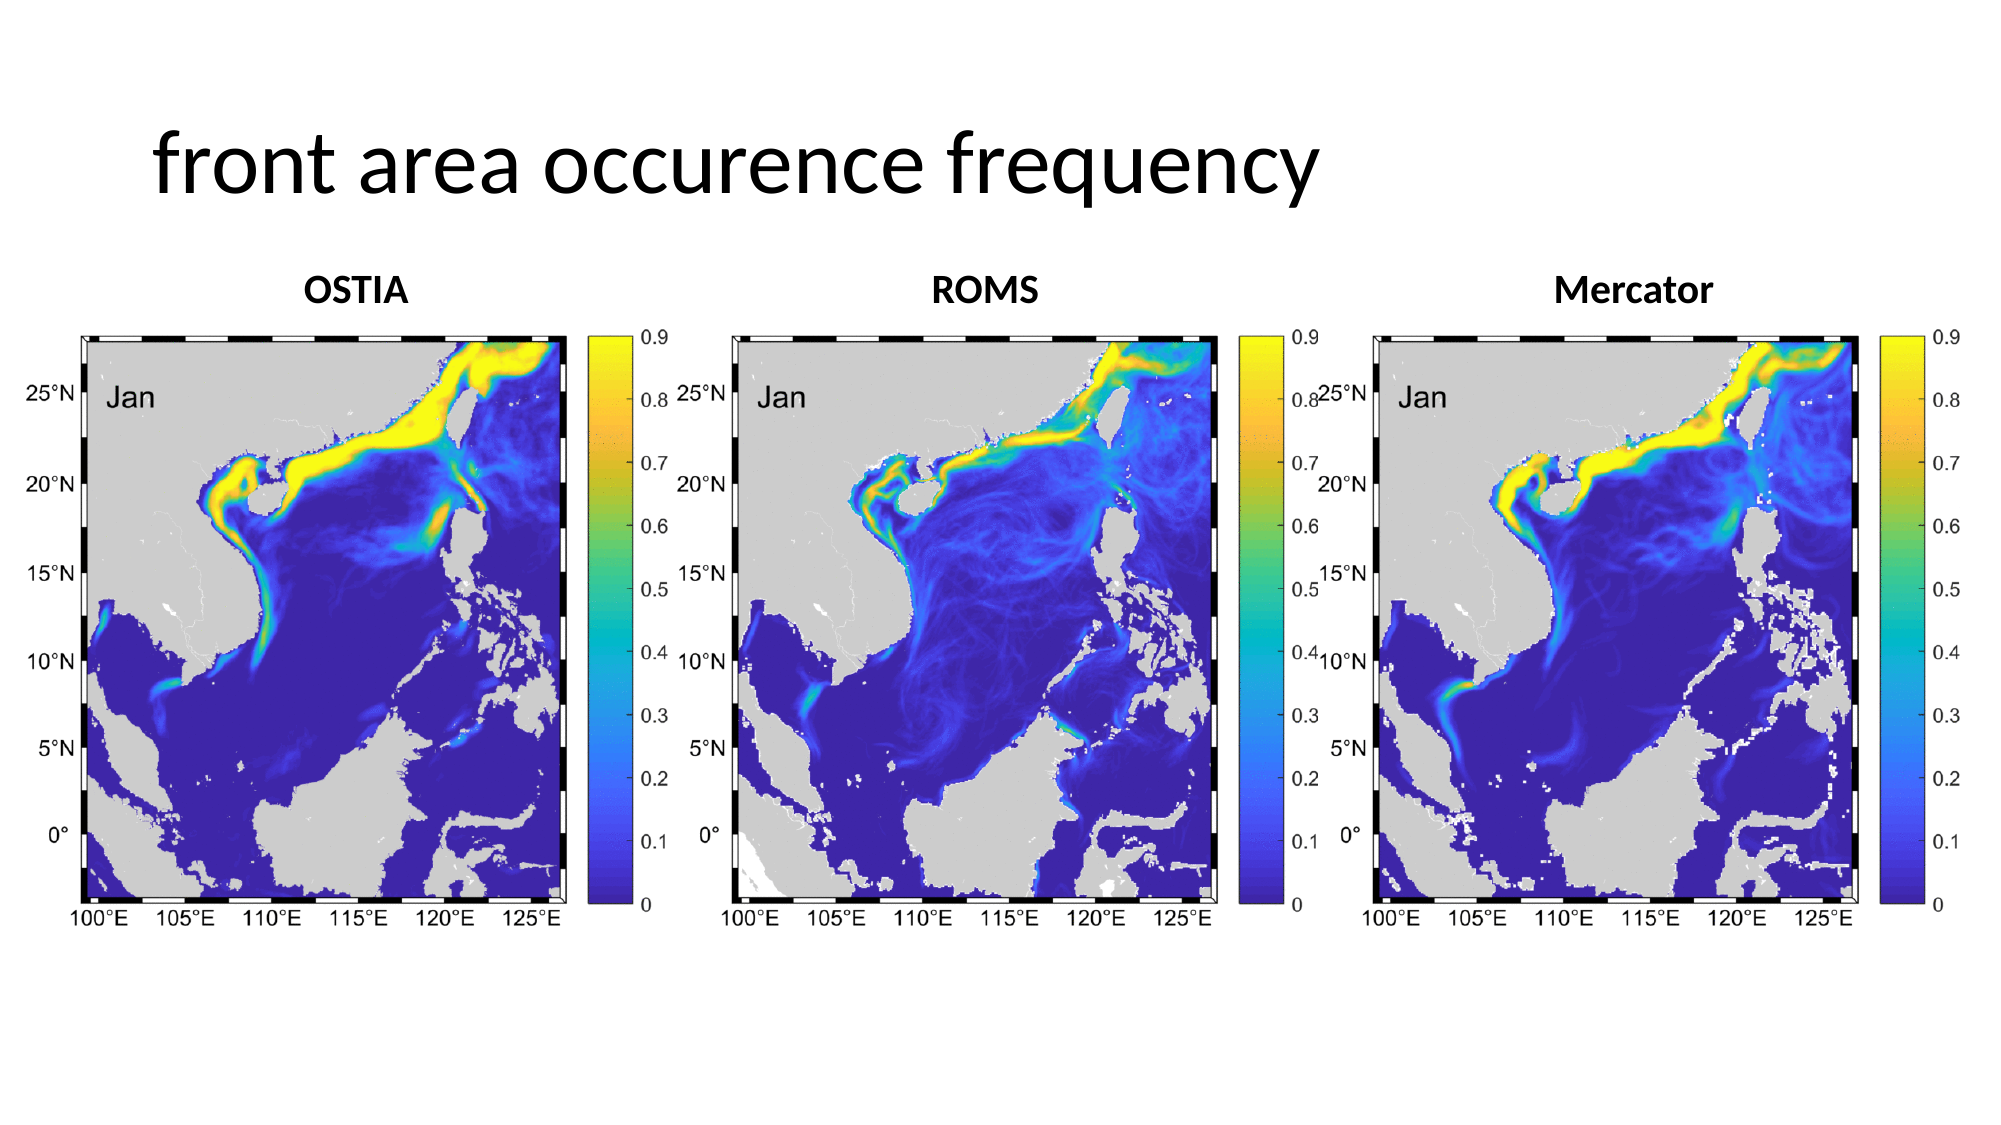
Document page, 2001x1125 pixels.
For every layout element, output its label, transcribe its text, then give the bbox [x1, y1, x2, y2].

picture [26, 329, 668, 926]
picture [677, 329, 1960, 926]
text_box ROMS [916, 254, 1138, 320]
title front area occurence frequency [137, 59, 1863, 278]
text_box OSTIA [289, 254, 511, 320]
text_box Mercator [1538, 254, 1761, 320]
